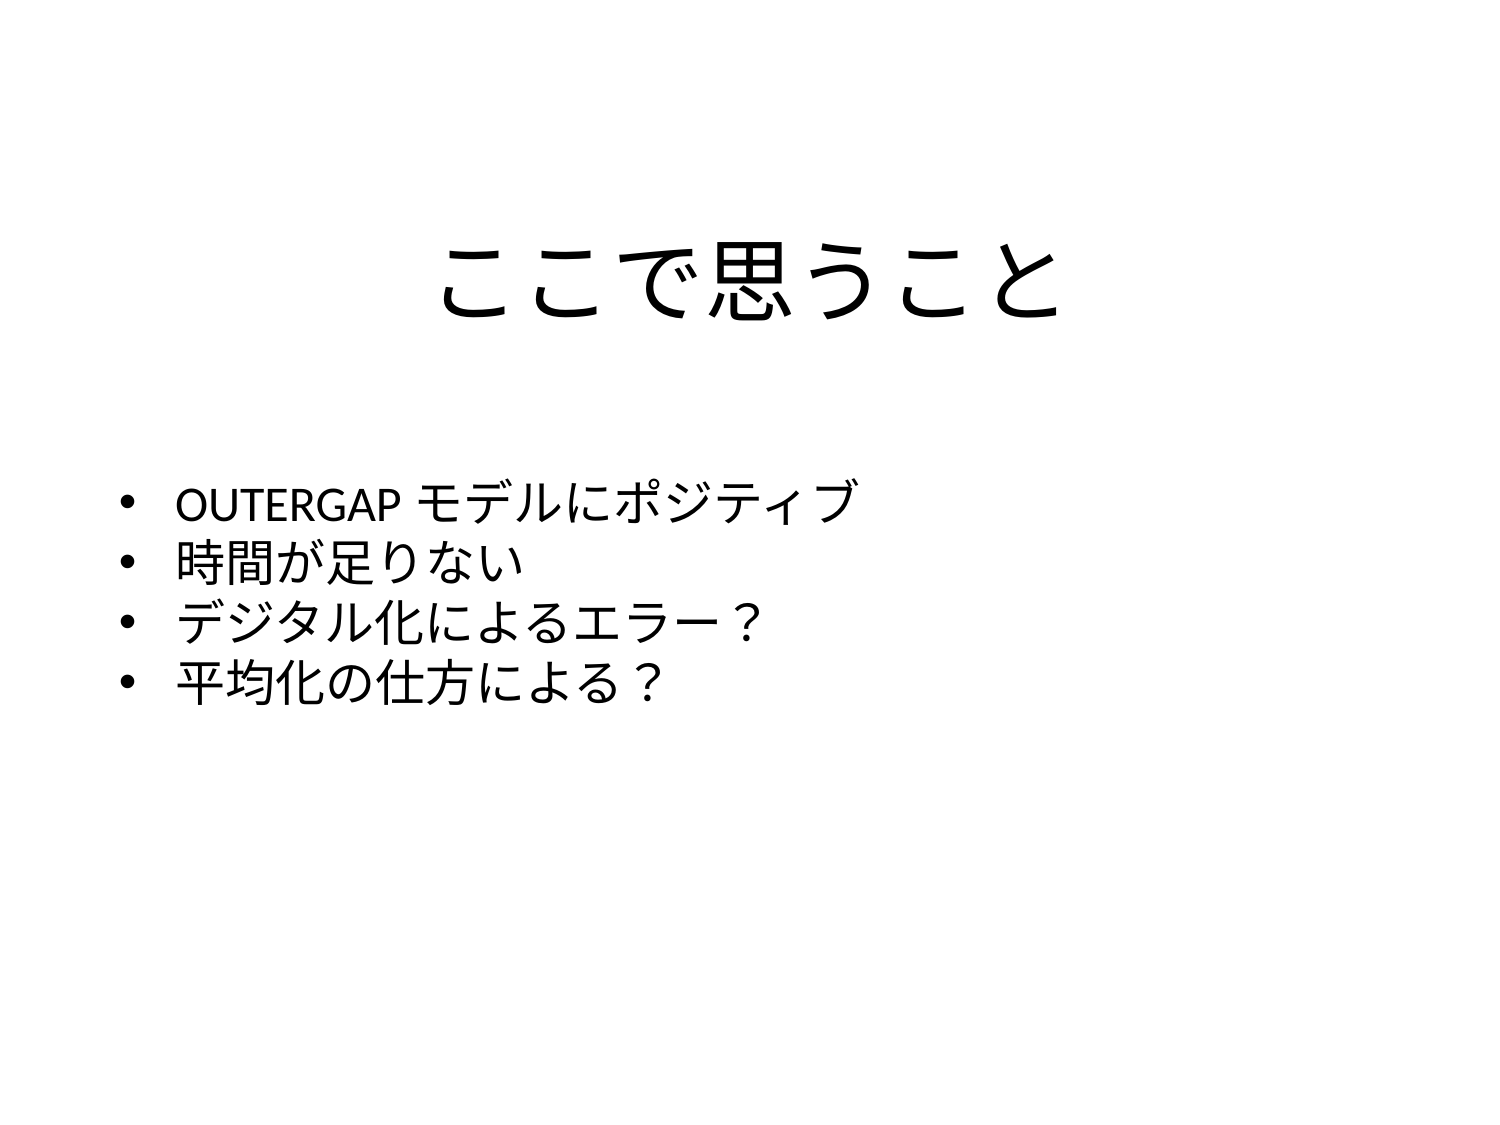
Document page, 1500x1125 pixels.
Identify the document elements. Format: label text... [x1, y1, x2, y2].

title ここで思うこと [75, 185, 1425, 373]
text_box OUTERGAPモデルにポジティブ 時間が足りない デジタル化によるエラー？ 平均化の仕方による？ [104, 463, 1397, 719]
